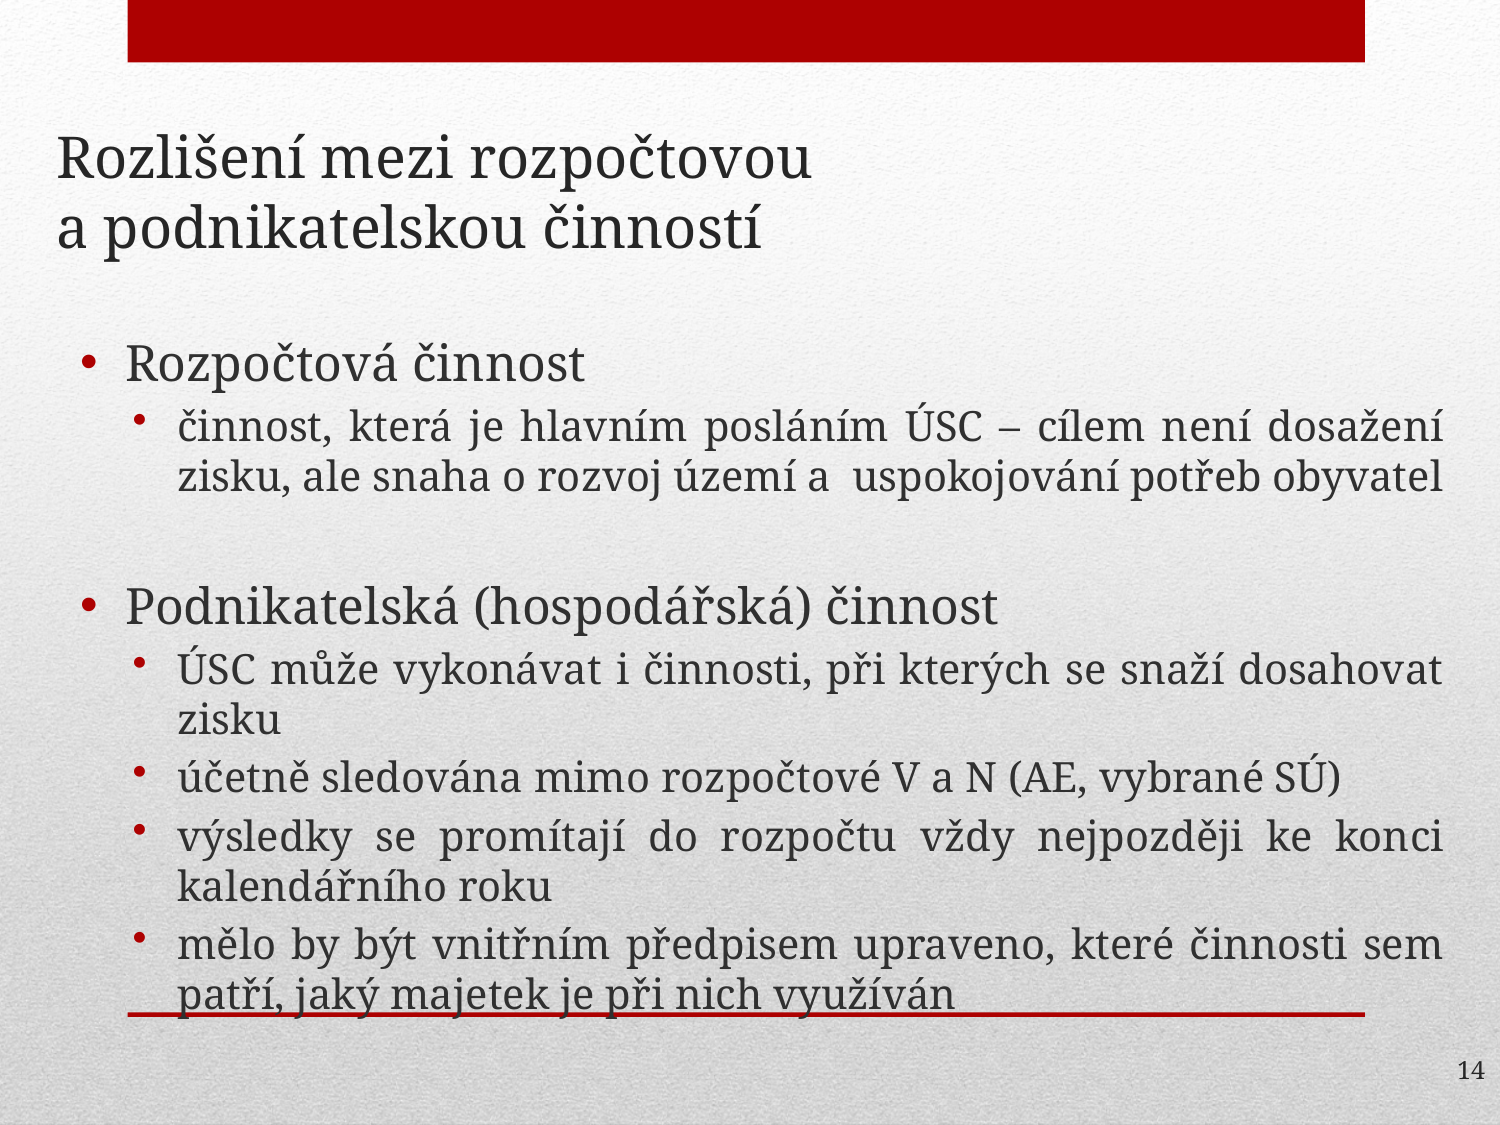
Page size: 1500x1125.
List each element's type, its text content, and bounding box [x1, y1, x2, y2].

slide_number 14 [1149, 1046, 1500, 1125]
list Rozpočtová činnost činnost, která je hlavním posláním ÚSC – cílem není dosažení zisku, ale snaha o rozvoj území a uspokojování potřeb obyvatel Podnikatelská (hospodářská) činnost ÚSC může vykonávat i činnosti, při kterých se snaží dosahovat zisku účetně sledována mimo rozpočtové V a N (AE, vybrané SÚ) výsledky se promítají do rozpočtu vždy nejpozději ke konci kalendářního roku mělo by být vnitřním předpisem upraveno, které činnosti sem patří, jaký majetek je při nich využíván [64, 255, 1459, 1094]
title Rozlišení mezi rozpočtovou a podnikatelskou činností [41, 113, 1442, 268]
